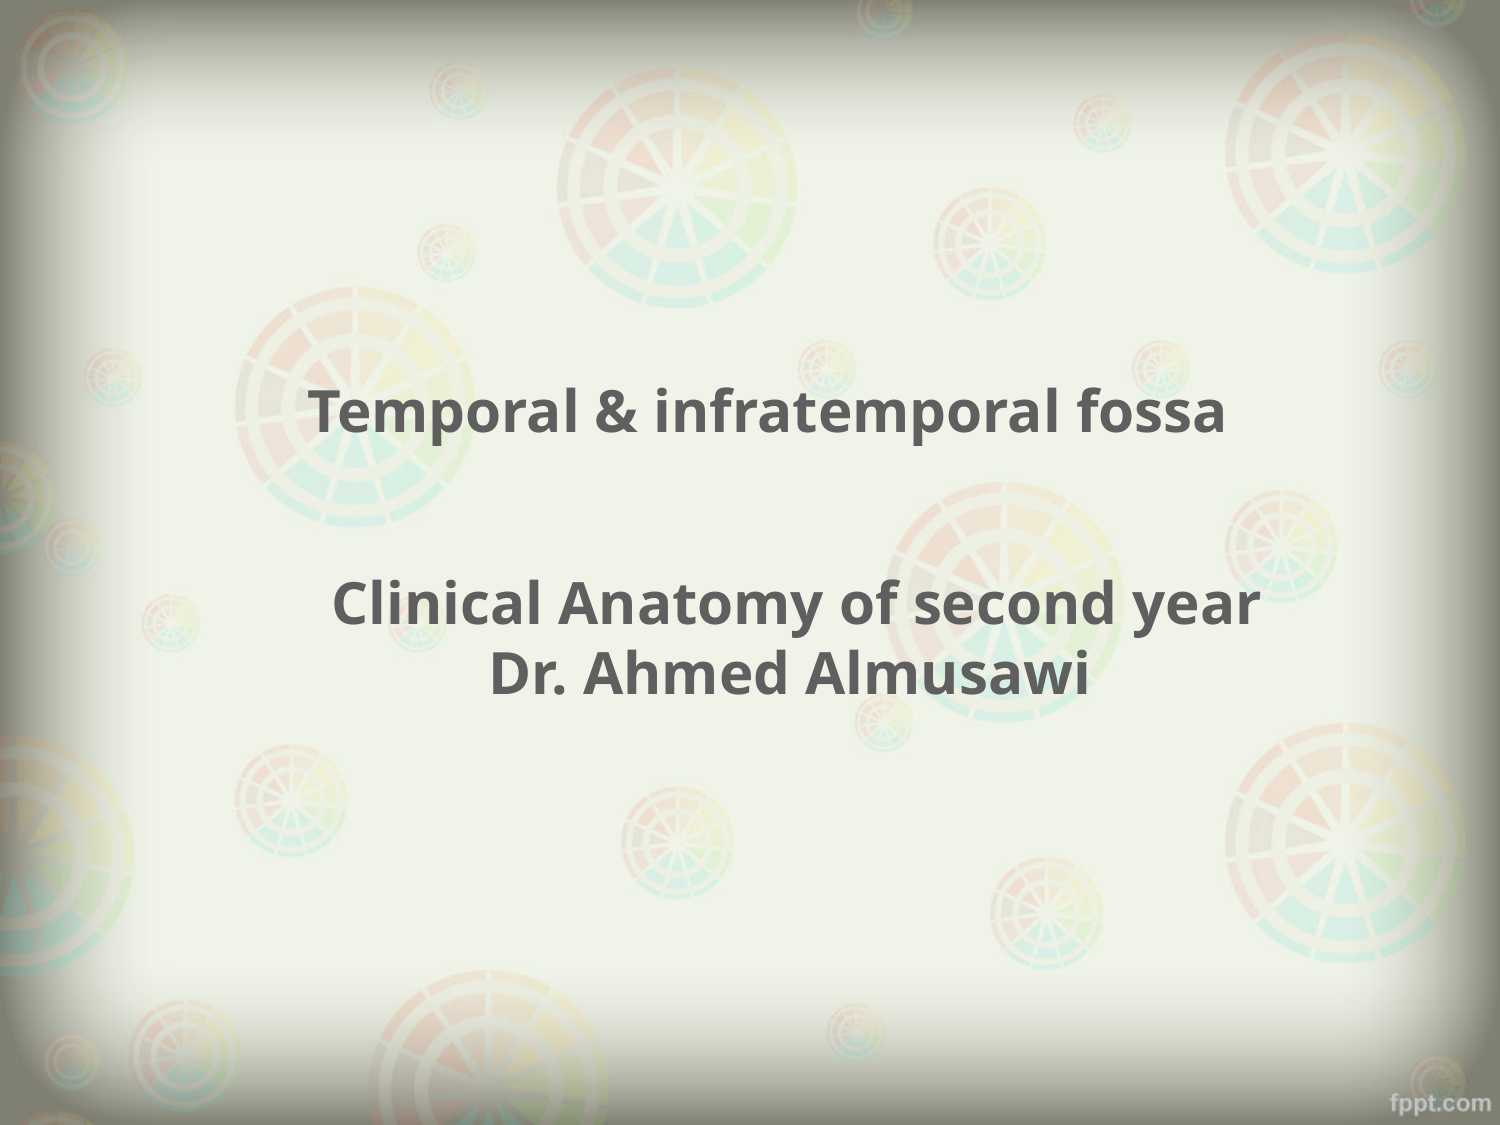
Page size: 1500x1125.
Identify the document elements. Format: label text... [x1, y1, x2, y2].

title Temporal & infratemporal fossa [135, 302, 1400, 516]
picture [0, 0, 1500, 1125]
text_box Clinical Anatomy of second year Dr. Ahmed Almusawi [312, 591, 1282, 681]
